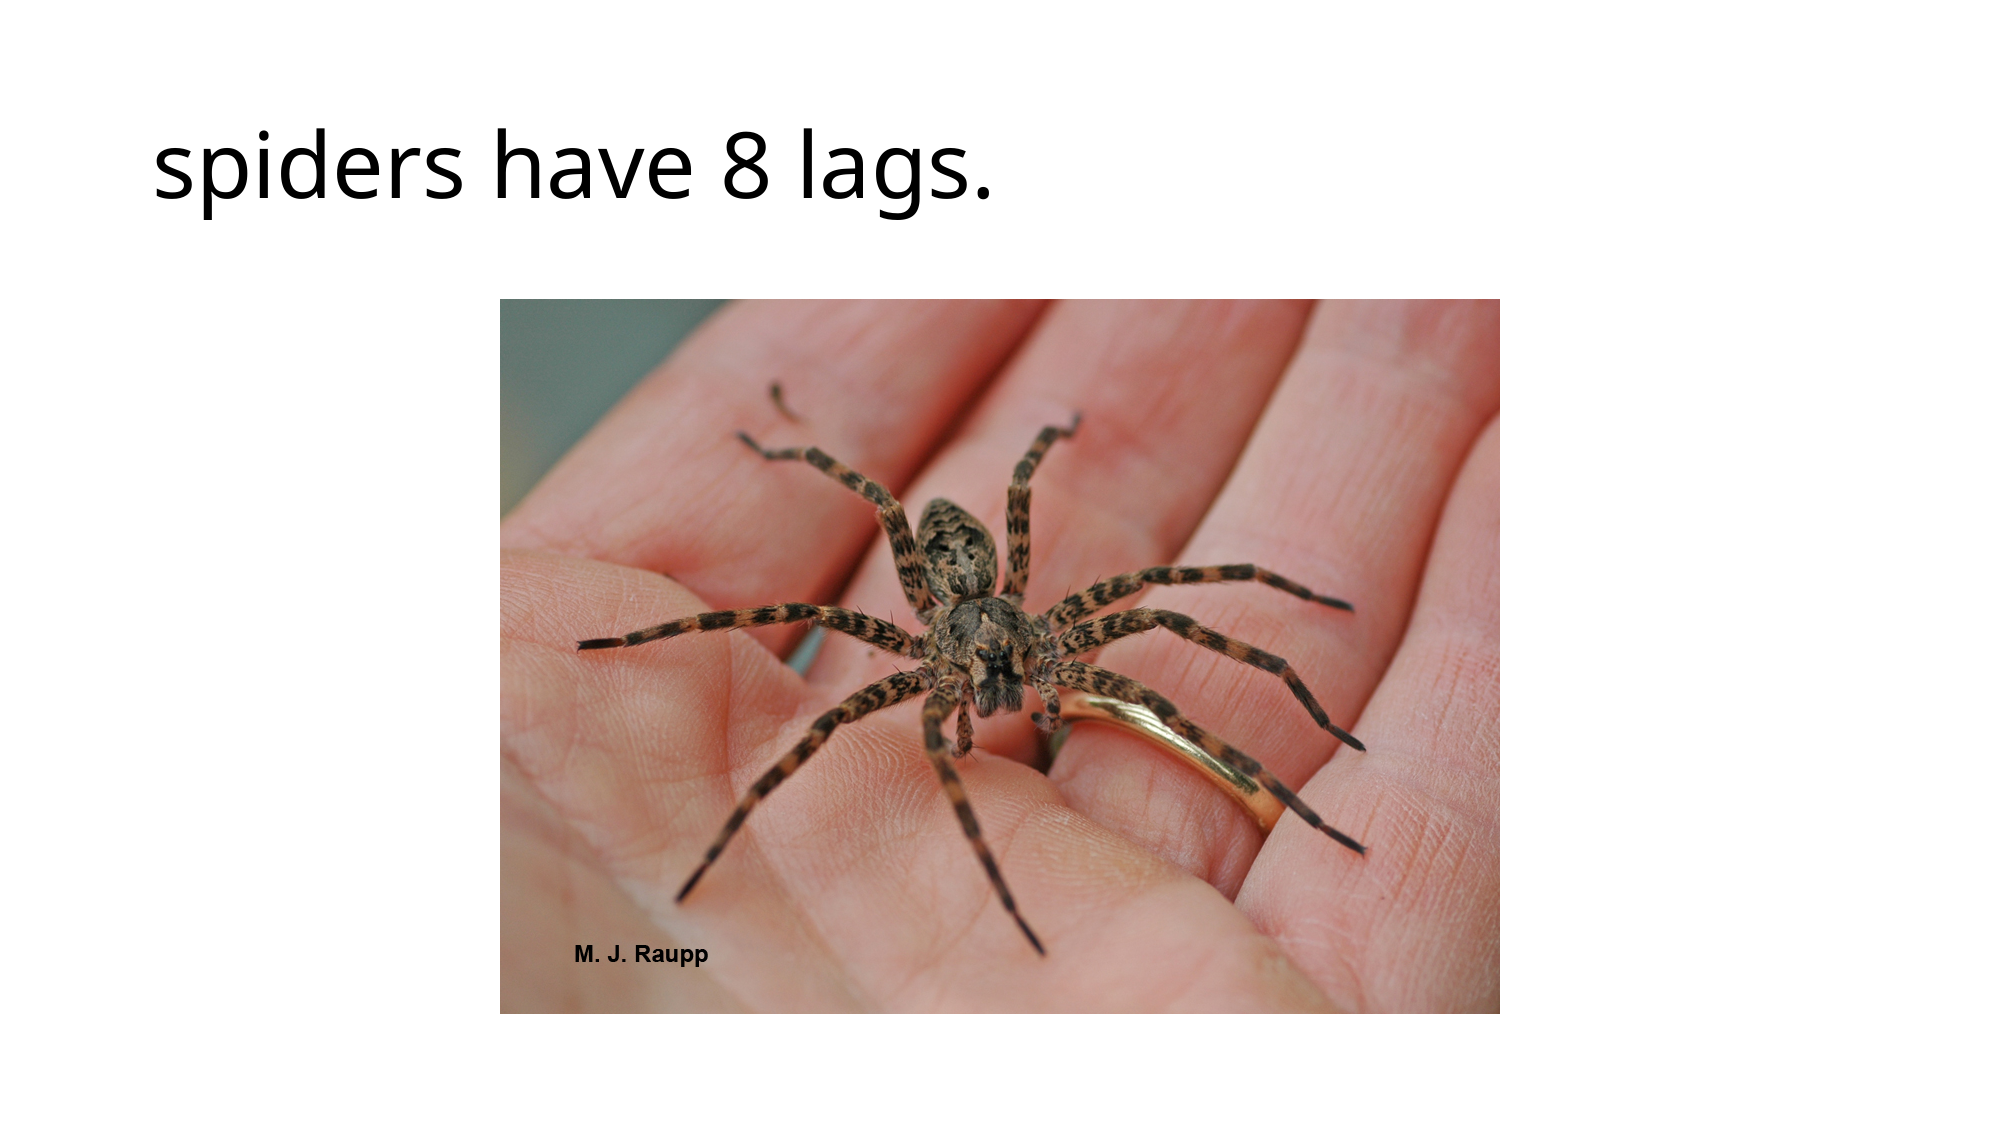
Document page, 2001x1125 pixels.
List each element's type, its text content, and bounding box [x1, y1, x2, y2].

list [500, 299, 1500, 1014]
title spiders have 8 lags. [137, 59, 1863, 278]
